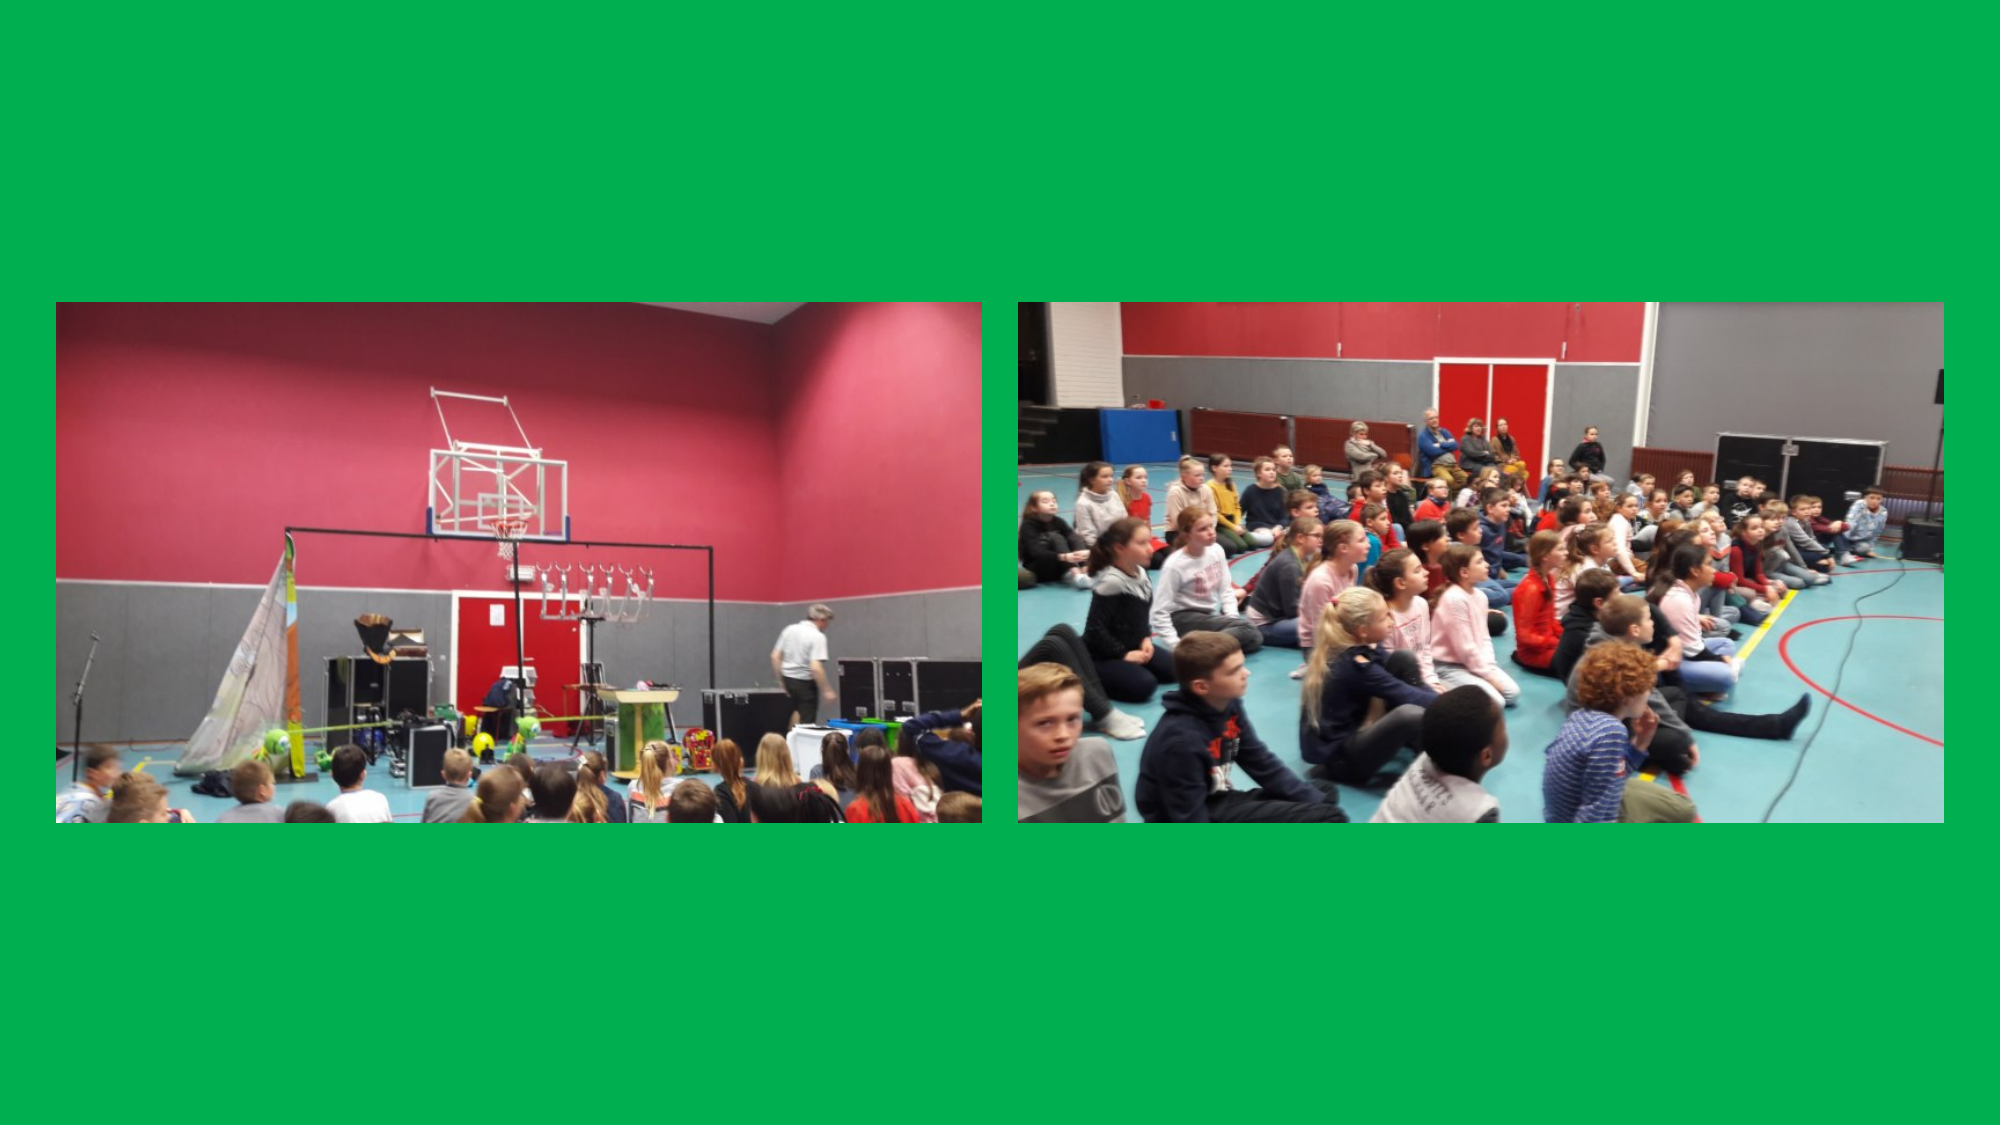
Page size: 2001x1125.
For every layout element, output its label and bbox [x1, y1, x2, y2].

picture [1018, 302, 1944, 823]
picture [56, 302, 982, 823]
